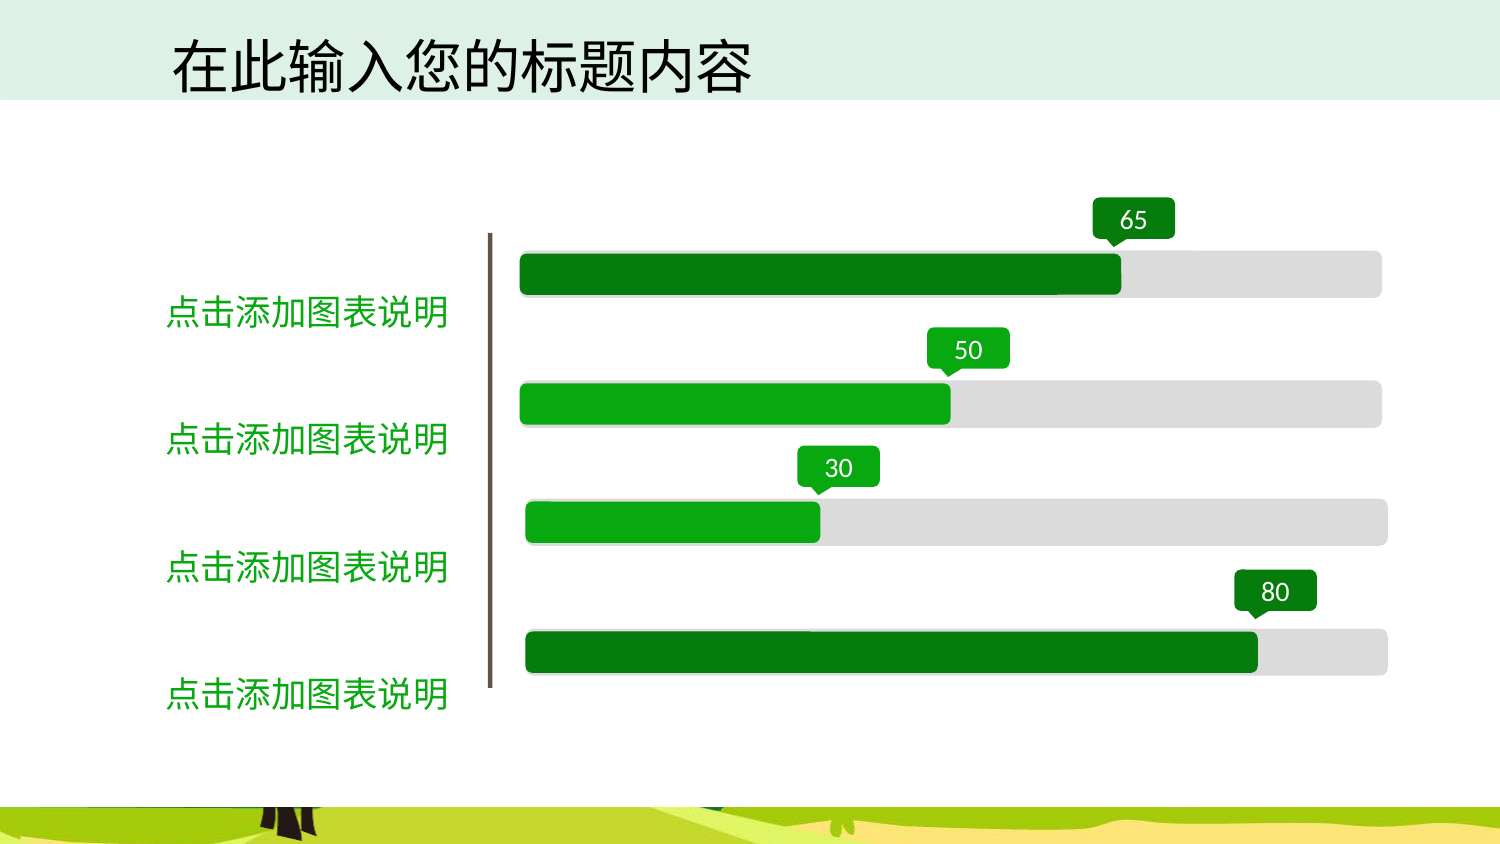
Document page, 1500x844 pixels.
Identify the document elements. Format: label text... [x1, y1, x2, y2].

text_box [525, 498, 1388, 546]
text_box 在此输入您的标题内容 [156, 22, 793, 108]
text_box [525, 628, 1388, 676]
text_box [519, 253, 1122, 295]
picture [0, 0, 1500, 99]
text_box [519, 383, 951, 425]
text_box [525, 501, 821, 543]
text_box 50 [926, 327, 1010, 377]
text_box 点击添加图表说明 点击添加图表说明 点击添加图表说明 点击添加图表说明 [123, 197, 490, 723]
text_box [520, 250, 1383, 298]
text_box 80 [1234, 569, 1317, 620]
text_box 30 [797, 445, 880, 496]
text_box [525, 631, 1258, 673]
text_box 65 [1092, 197, 1176, 248]
text_box [520, 380, 1383, 428]
picture [0, 807, 1500, 844]
